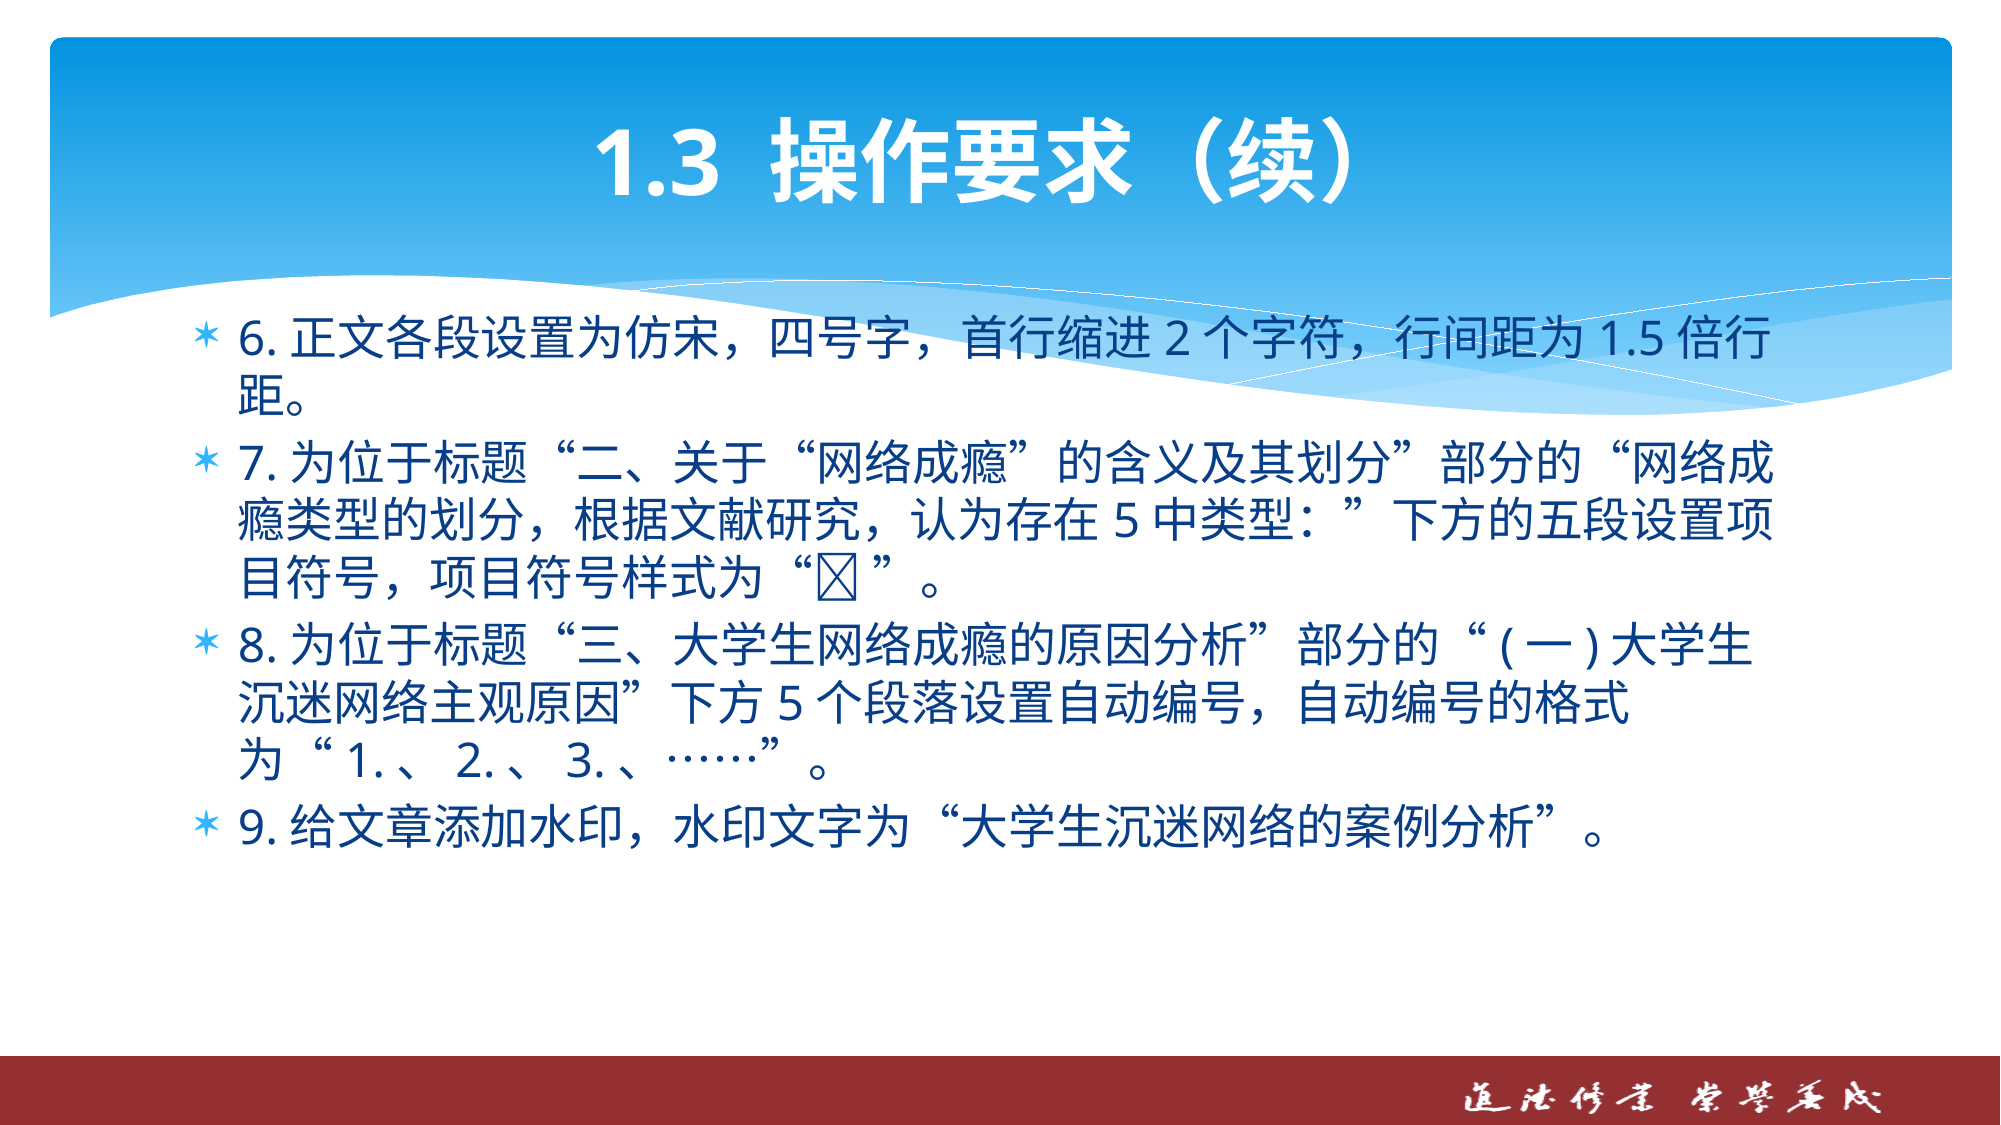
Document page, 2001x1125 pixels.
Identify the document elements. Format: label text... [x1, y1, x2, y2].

title 1.3 操作要求（续） [100, 55, 1901, 261]
list 6.正文各段设置为仿宋，四号字，首行缩进2个字符，行间距为1.5倍行距。 7.为位于标题“二、关于“网络成瘾”的含义及其划分”部分的“网络成瘾类型的划分，根据文献研究，认为存在5中类型：”下方的五段设置项目符号，项目符号样式为“ ”。 8.为位于标题“三、大学生网络成瘾的原因分析”部分的“(一)大学生沉迷网络主观原因”下方5个段落设置自动编号，自动编号的格式为“1.、2.、3.、……”。 9.给文章添加水印，水印文字为“大学生沉迷网络的案例分析”。 [179, 299, 1801, 866]
picture [1456, 1076, 1890, 1118]
